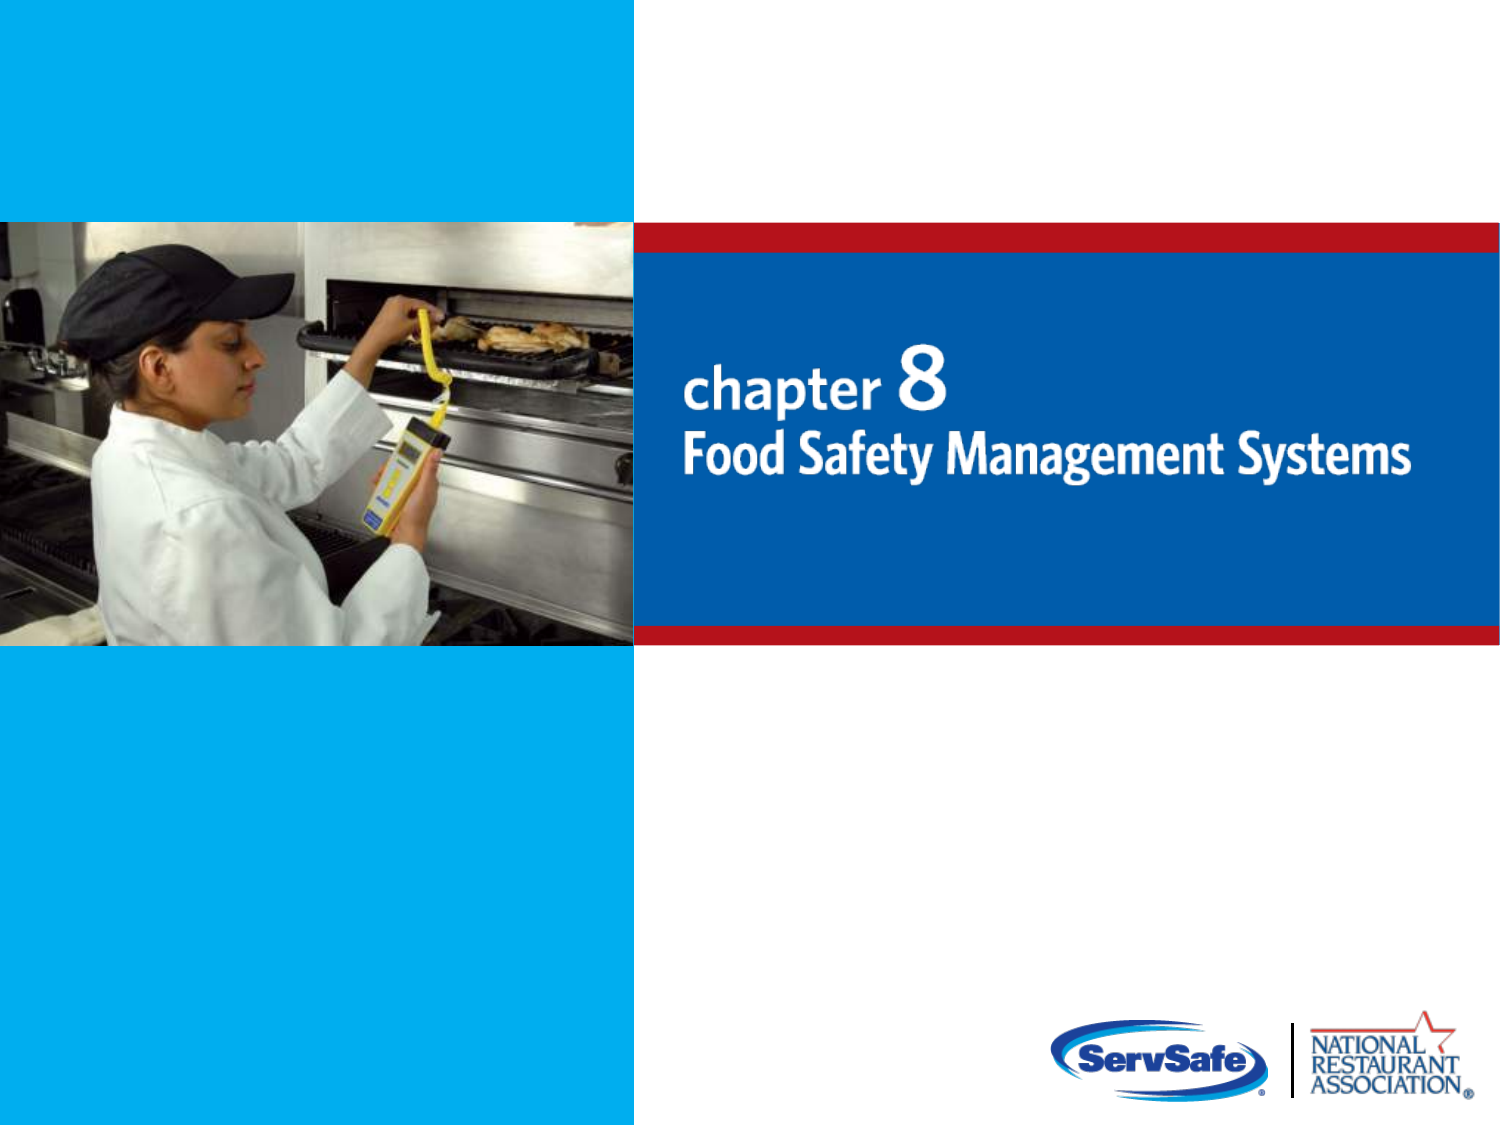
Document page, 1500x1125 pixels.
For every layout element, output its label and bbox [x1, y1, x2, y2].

picture [1195, 1079, 1268, 1102]
picture [0, 222, 1500, 645]
picture [1050, 1020, 1268, 1102]
picture [1303, 1003, 1482, 1106]
